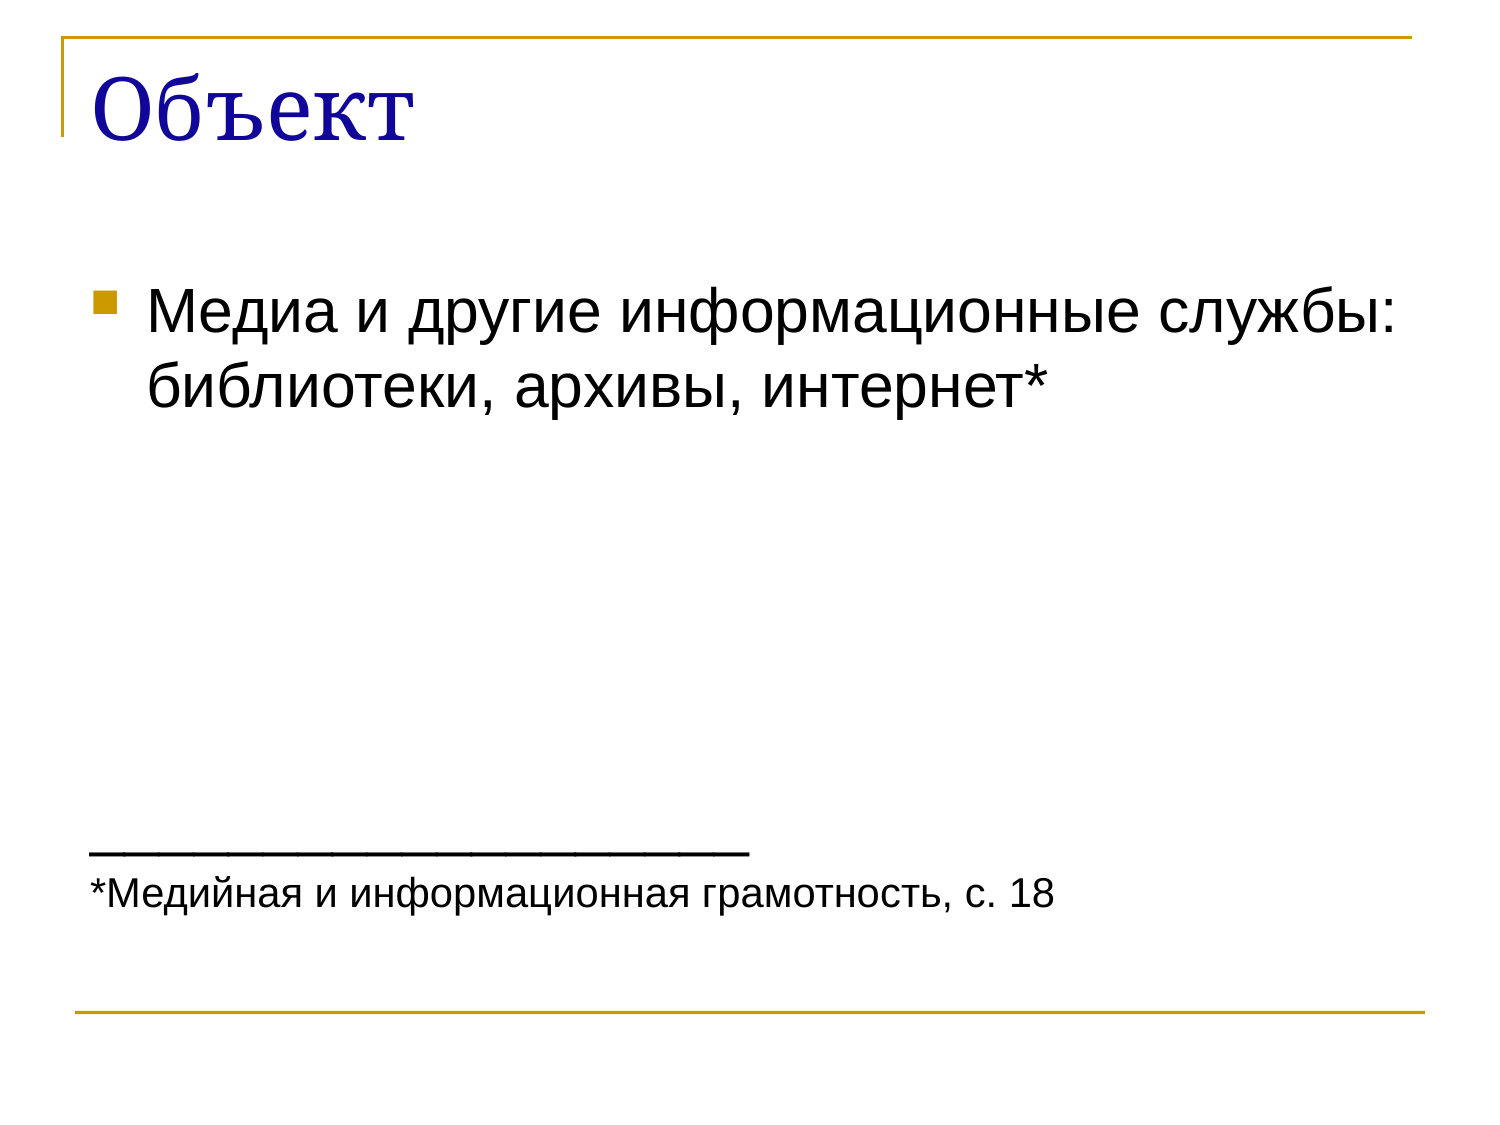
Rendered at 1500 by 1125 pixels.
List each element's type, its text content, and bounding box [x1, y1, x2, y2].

list Медиа и другие информационные службы: библиотеки, архивы, интернет* ___________________ *Медийная и информационная грамотность, с. 18 [74, 262, 1426, 1006]
title Объект [74, 45, 1426, 233]
